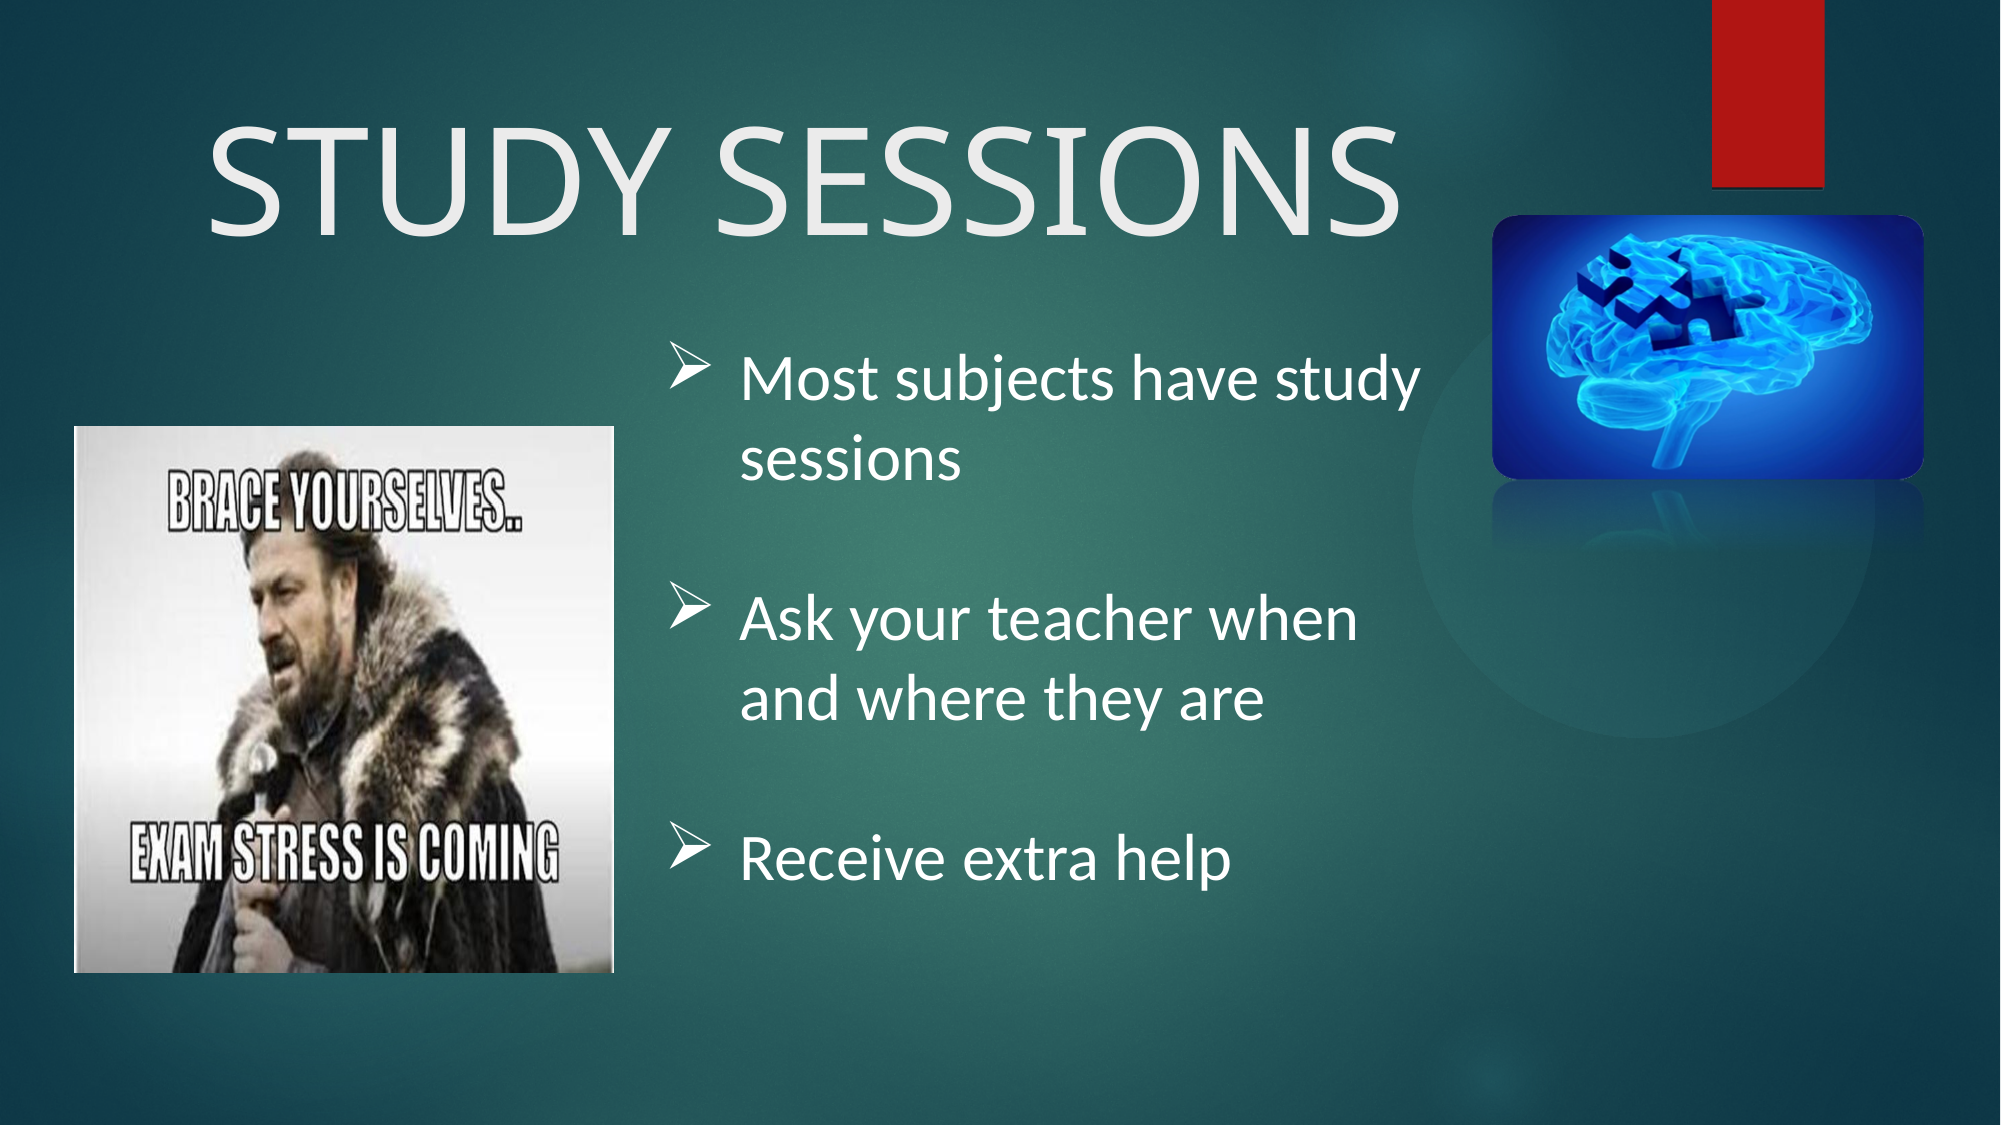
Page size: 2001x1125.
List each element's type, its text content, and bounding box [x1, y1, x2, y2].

picture [0, 0, 2001, 1125]
text_box Most subjects have study sessions Ask your teacher when and where they are Receive extra help [649, 326, 1491, 901]
title STUDY SESSIONS [189, 0, 1638, 274]
